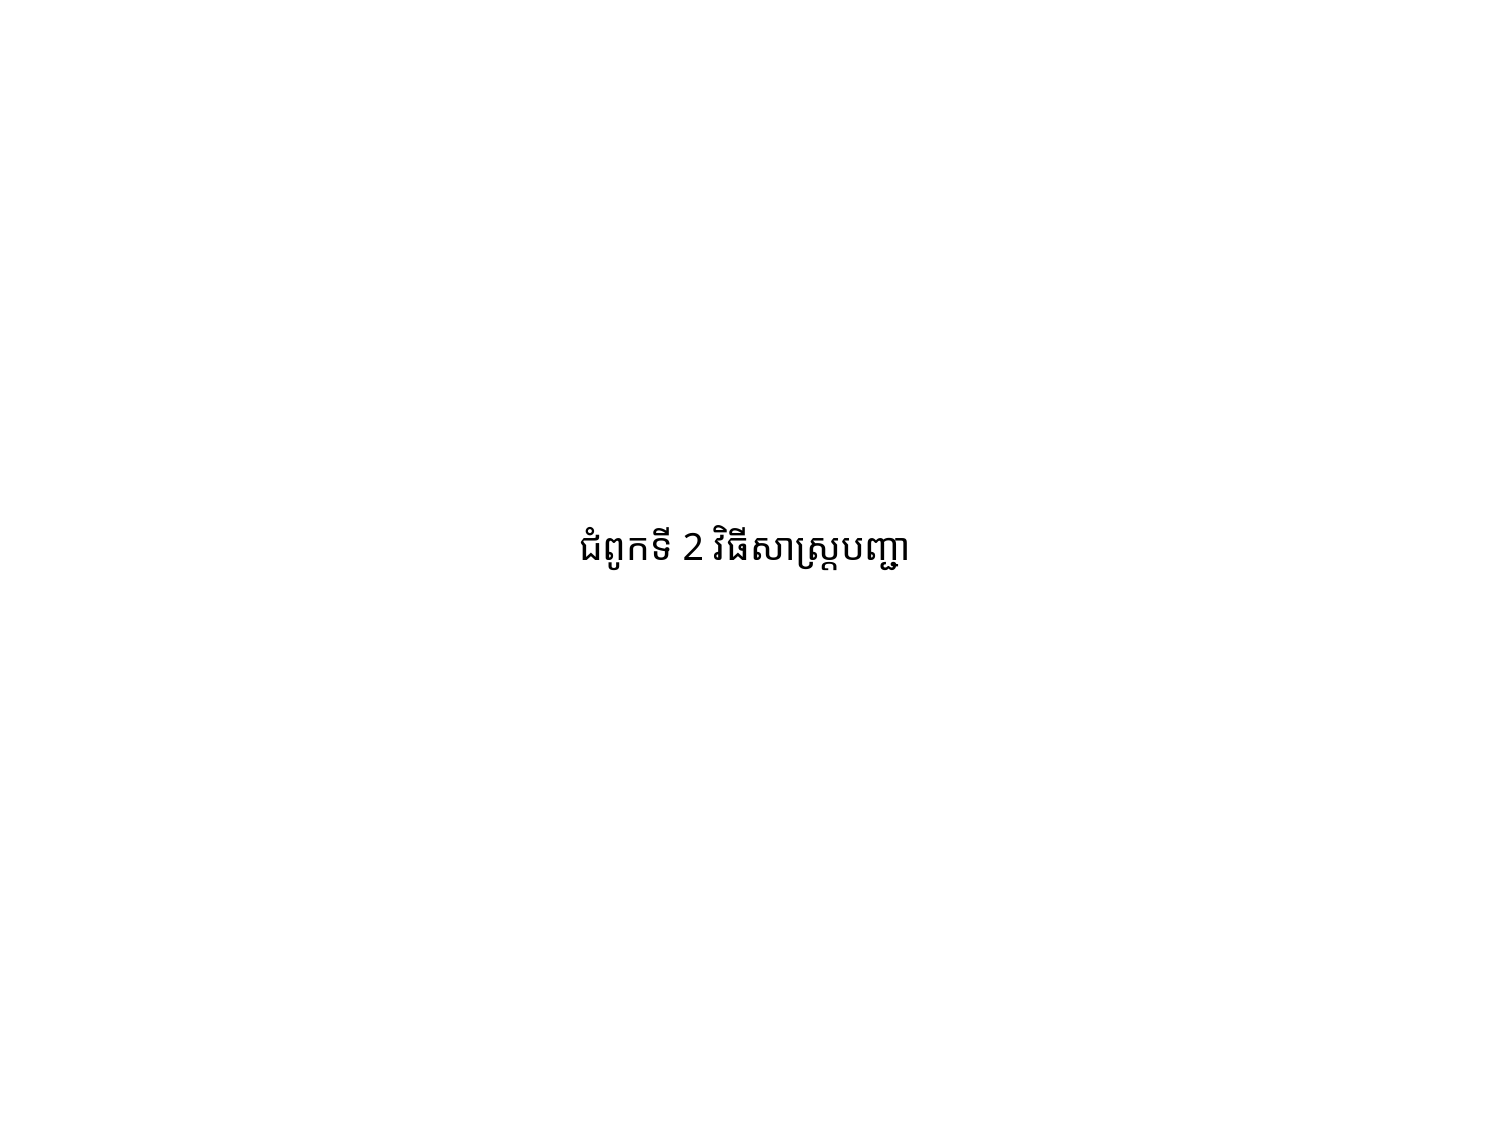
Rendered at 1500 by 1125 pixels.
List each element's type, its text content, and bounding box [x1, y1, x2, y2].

title ជំពូកទី 2 វិធីសាស្រ្តបញ្ជា [112, 477, 1388, 576]
